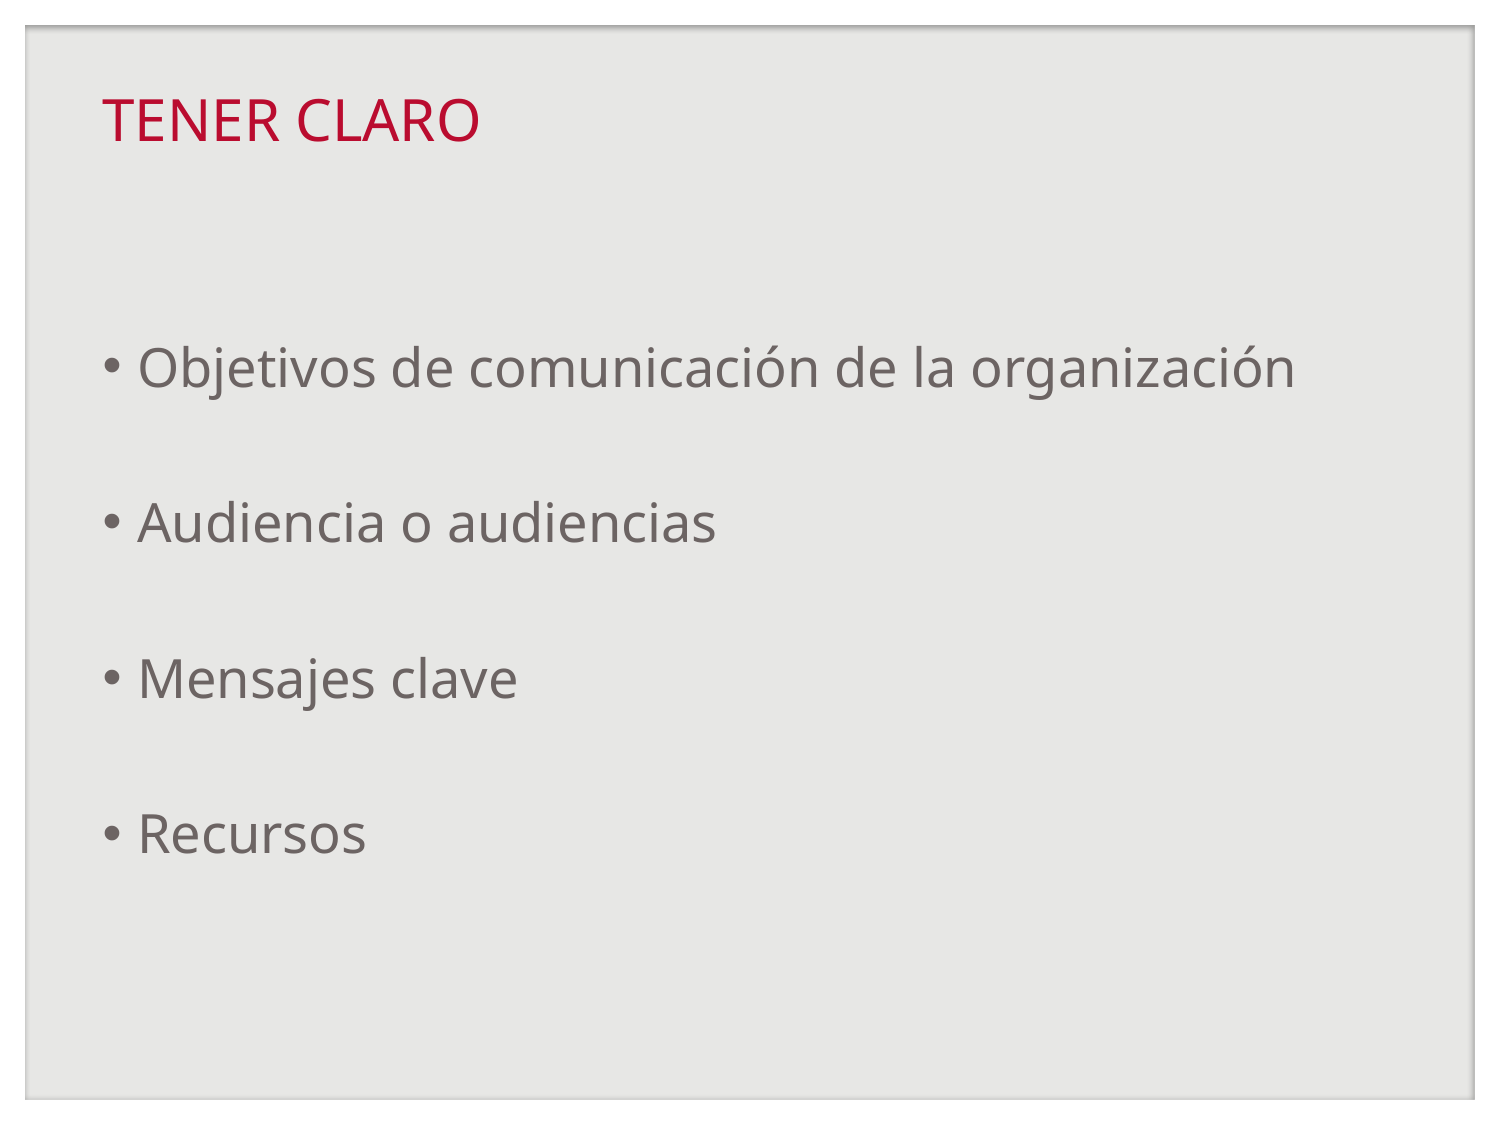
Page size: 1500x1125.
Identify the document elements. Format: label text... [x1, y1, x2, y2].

list Objetivos de comunicación de la organización Audiencia o audiencias Mensajes clave Recursos [87, 312, 1425, 875]
title TENER CLARO [87, 75, 1363, 161]
